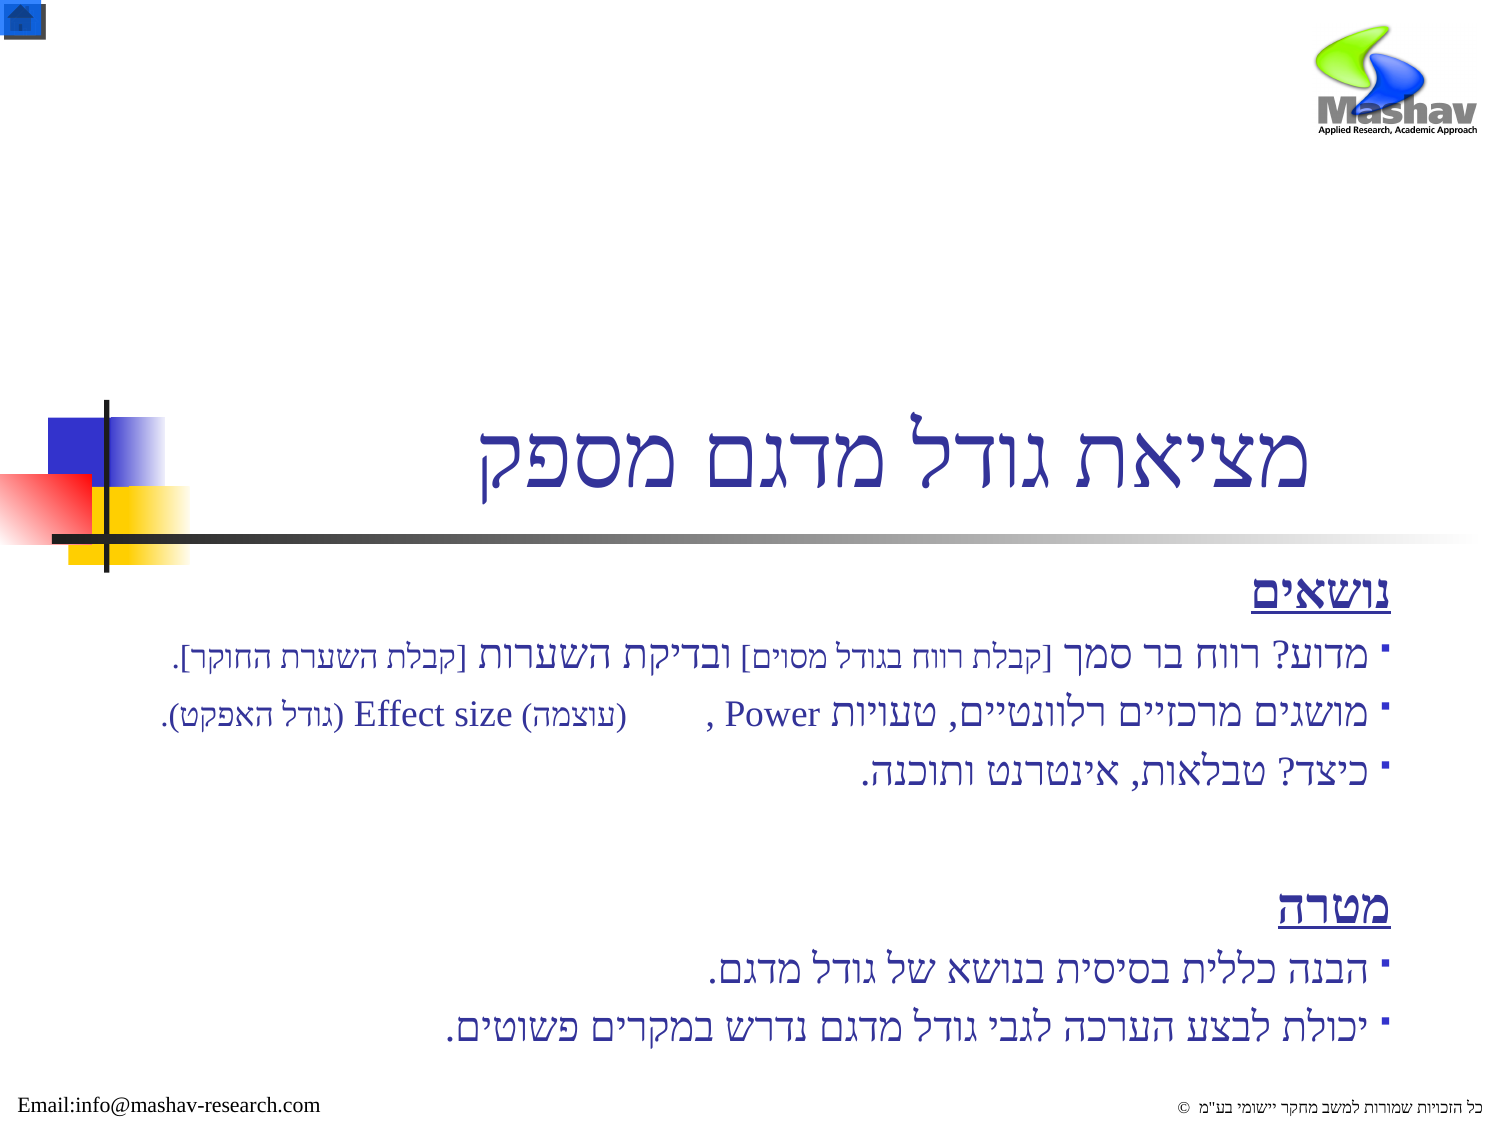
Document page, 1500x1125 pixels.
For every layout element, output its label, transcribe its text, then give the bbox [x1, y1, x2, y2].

title מציאת גודל מדגם מספק [182, 326, 1329, 514]
picture [1312, 23, 1477, 135]
subtitle נושאים מדוע? רווח בר סמך [קבלת רווח בגודל מסוים] ובדיקת השערות [קבלת השערת החוקר]. מושגים מרכזיים רלוונטיים, טעויות  , Power (עוצמה) Effect size (גודל האפקט). כיצד? טבלאות, אינטרנט ותוכנה. מטרה הבנה כללית בסיסית בנושא של גודל מדגם. יכולת לבצע הערכה לגבי גודל מדגם נדרש במקרים פשוטים. [52, 550, 1407, 1079]
